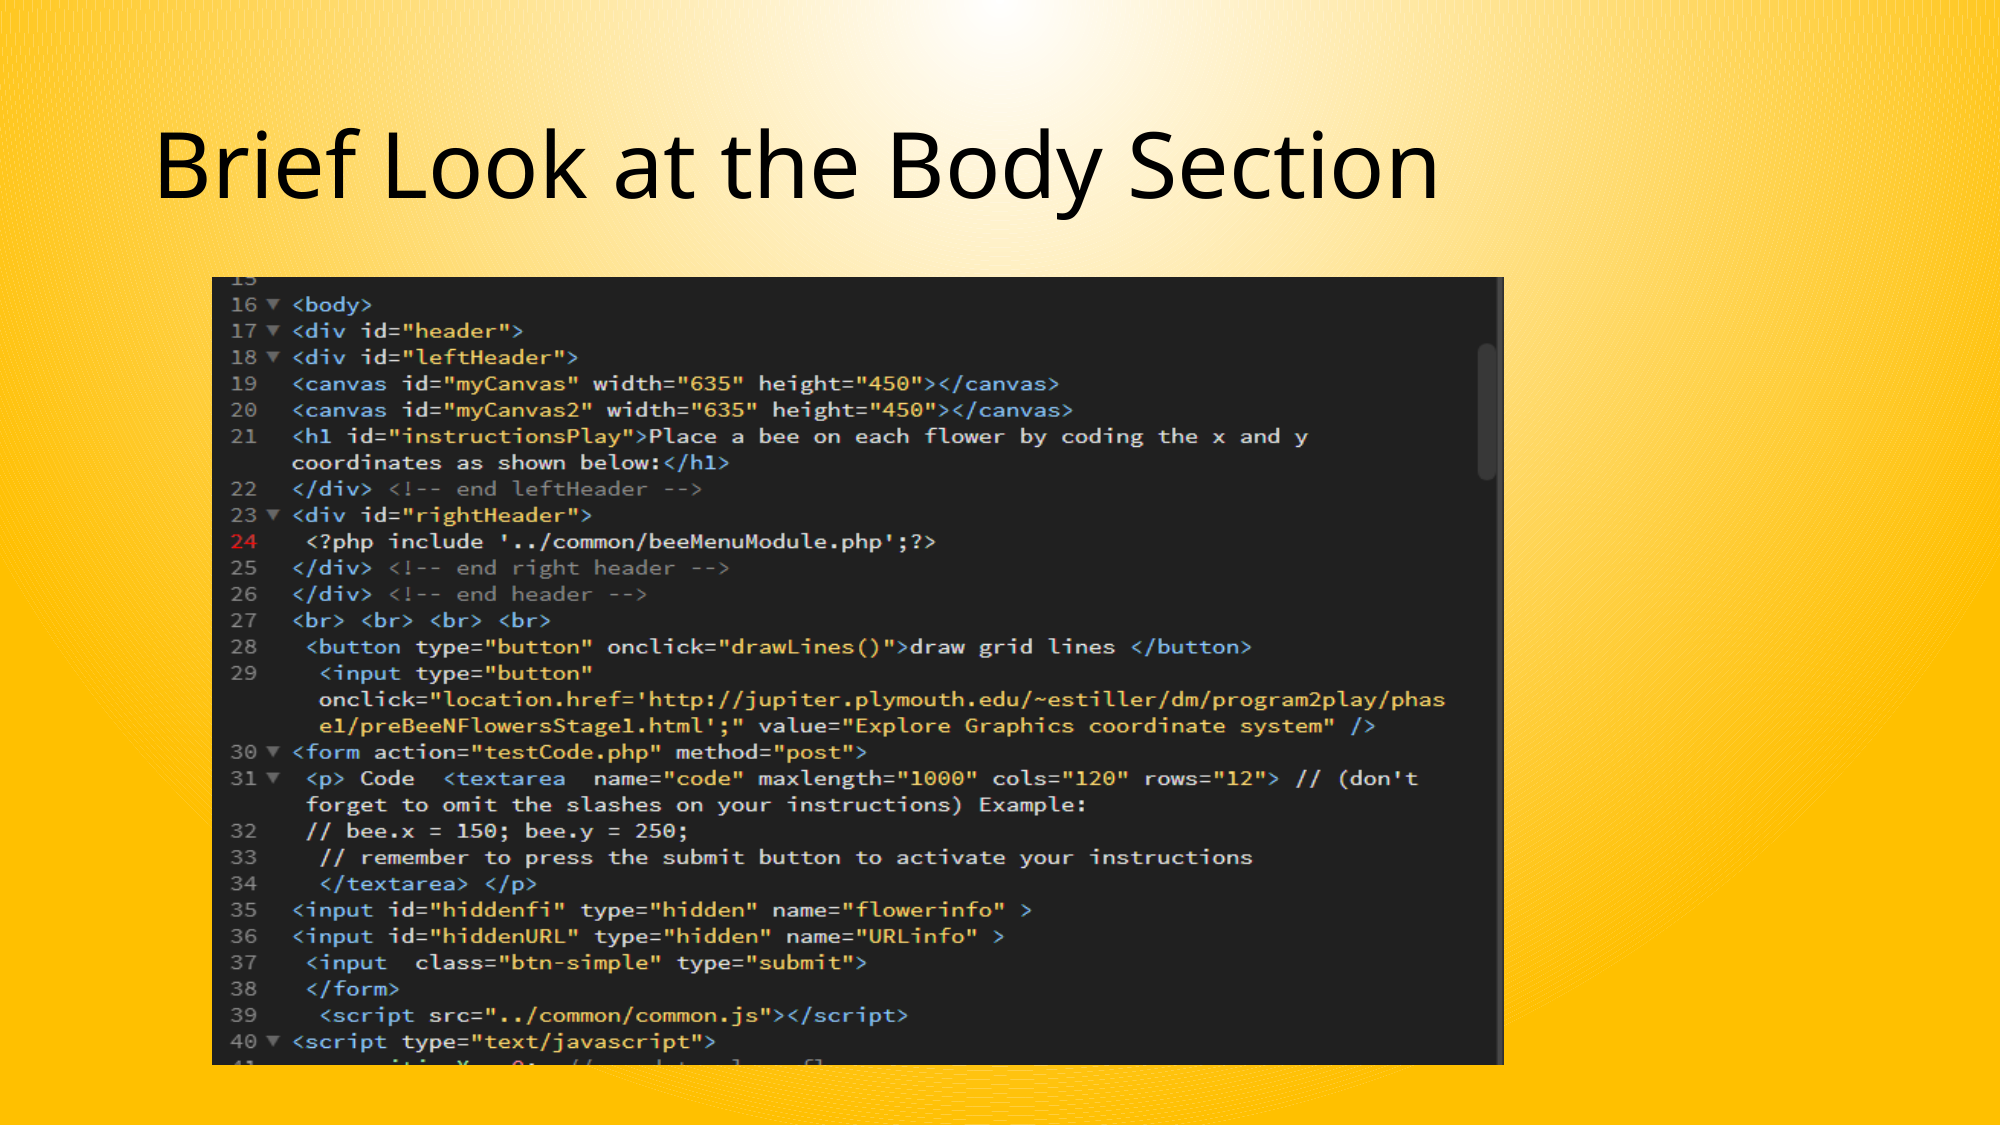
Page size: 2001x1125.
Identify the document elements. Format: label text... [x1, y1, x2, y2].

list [212, 277, 1504, 1066]
title Brief Look at the Body Section [137, 59, 1863, 278]
